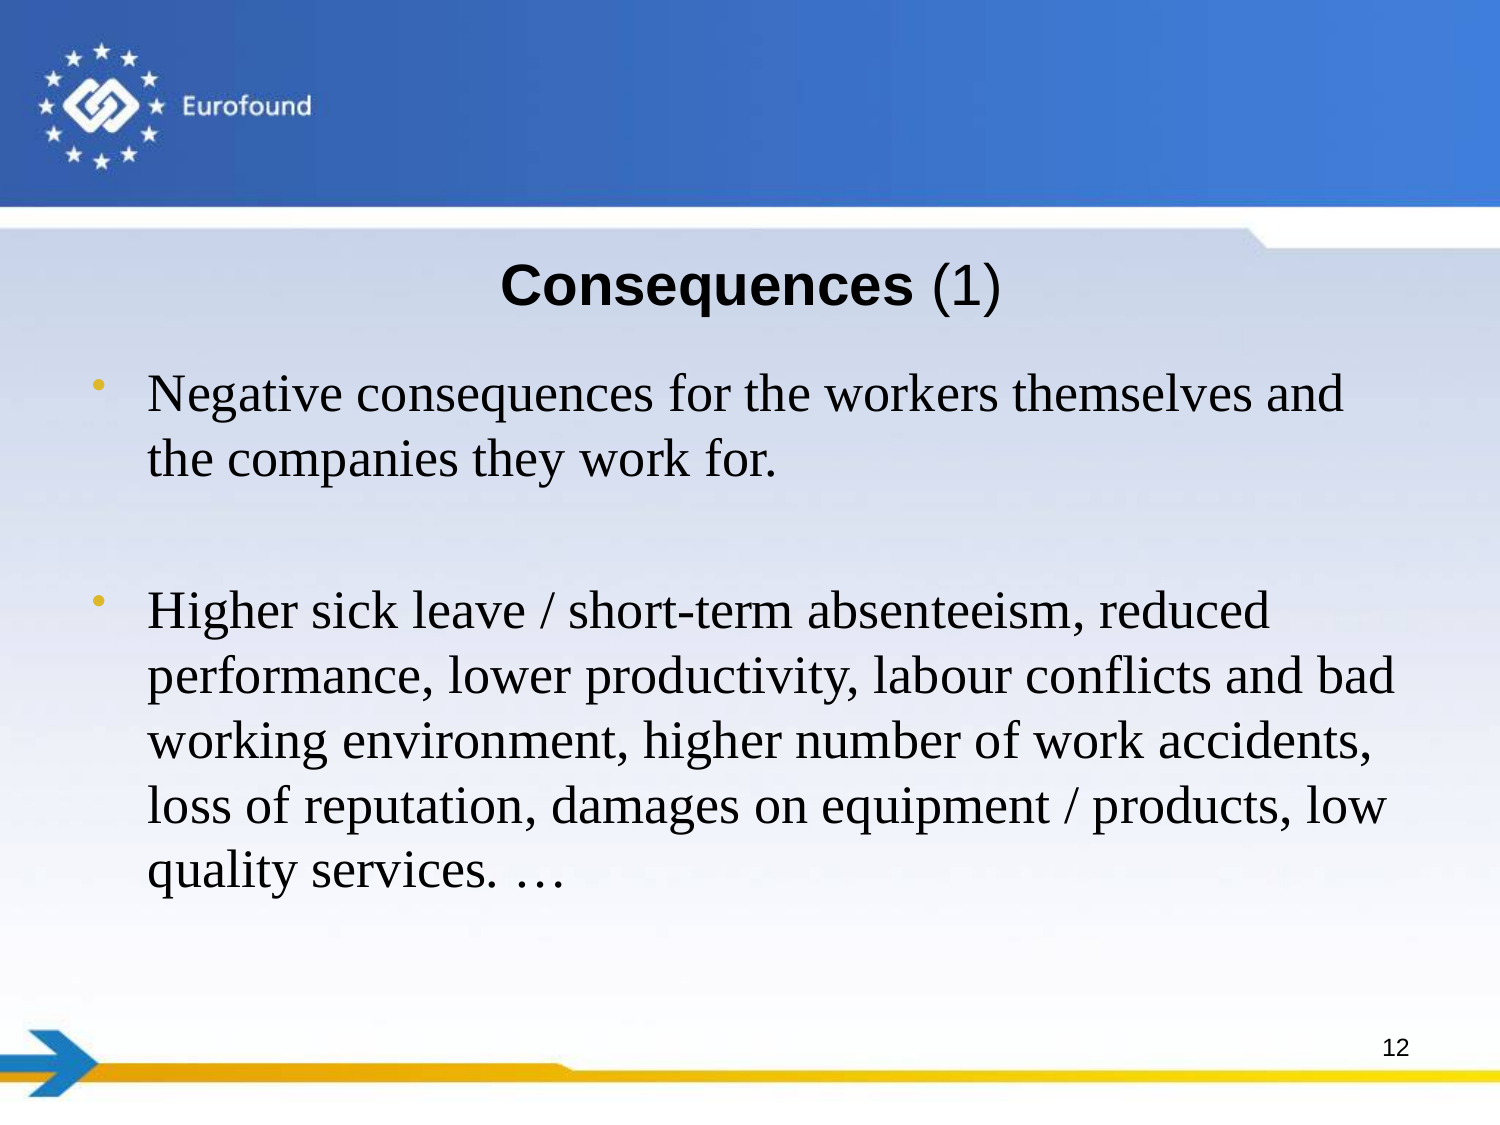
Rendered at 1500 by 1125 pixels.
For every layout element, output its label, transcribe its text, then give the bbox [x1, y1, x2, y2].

title Consequences (1) [76, 234, 1427, 329]
picture [0, 0, 1500, 1125]
slide_number 12 [1074, 1024, 1425, 1103]
list Negative consequences for the workers themselves and the companies they work for. Higher sick leave / short-term absenteeism, reduced performance, lower productivity, labour conflicts and bad working environment, higher number of work accidents, loss of reputation, damages on equipment / products, low quality services. … [76, 350, 1425, 1059]
